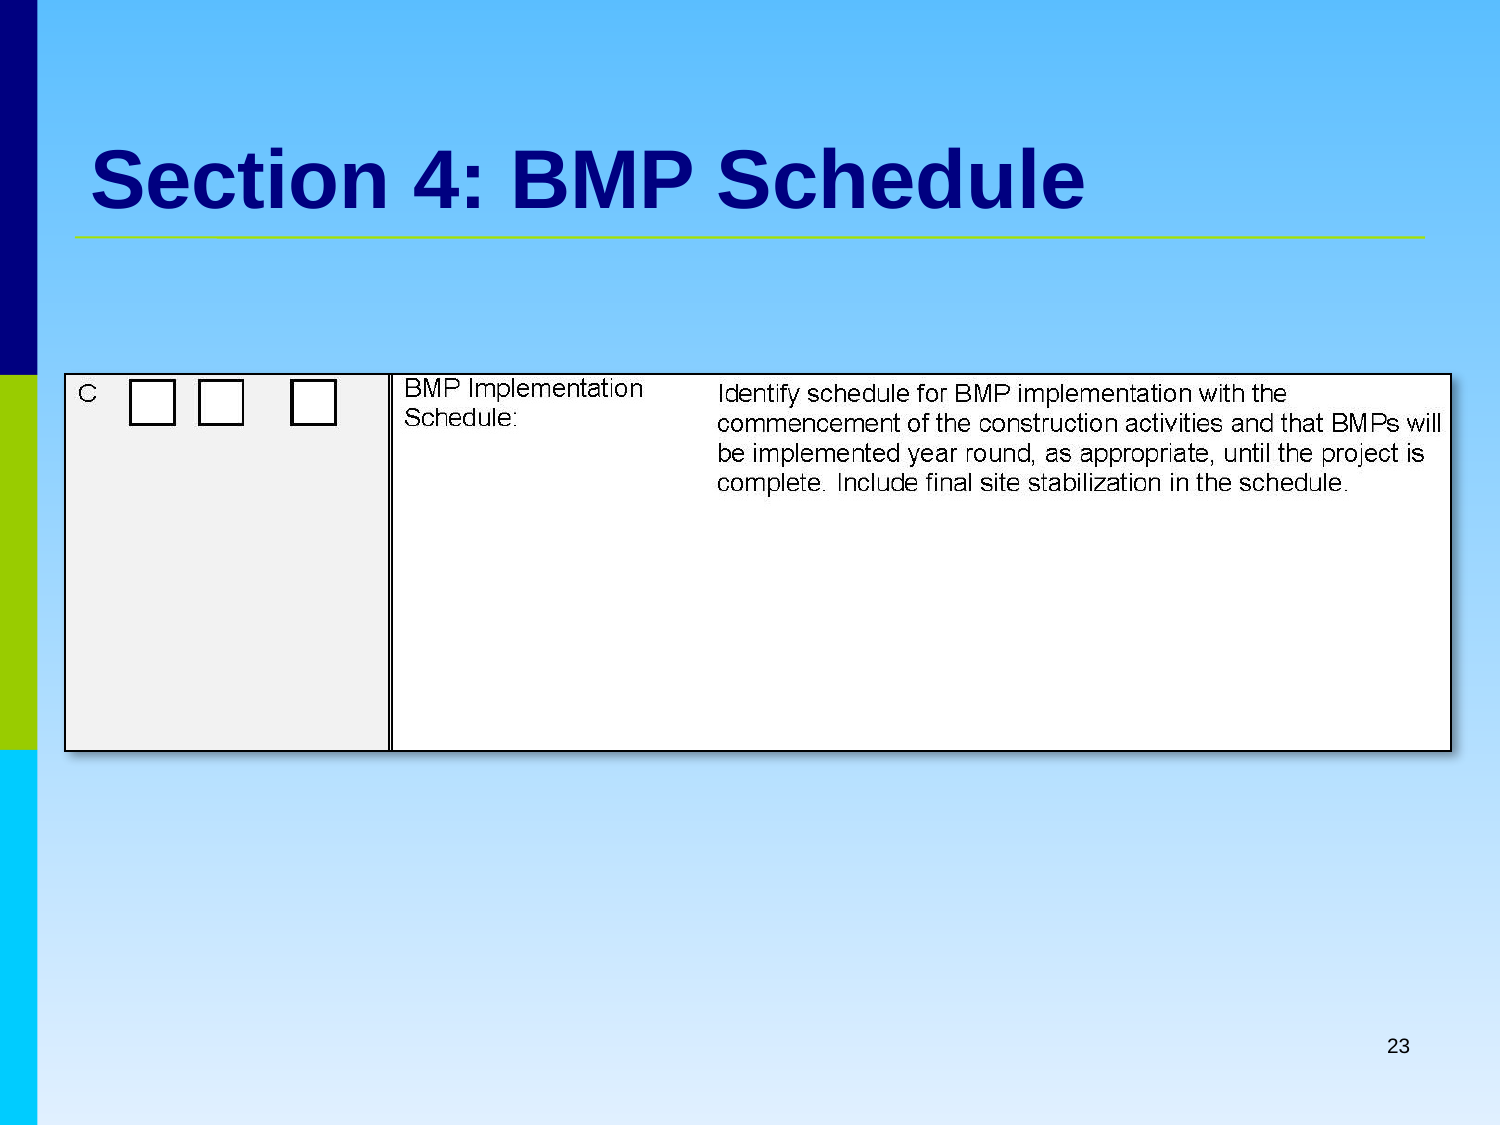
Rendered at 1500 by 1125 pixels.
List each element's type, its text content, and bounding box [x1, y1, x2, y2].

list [65, 374, 1451, 751]
slide_number 23 [1074, 1024, 1426, 1101]
title Section 4: BMP Schedule [75, 45, 1425, 233]
